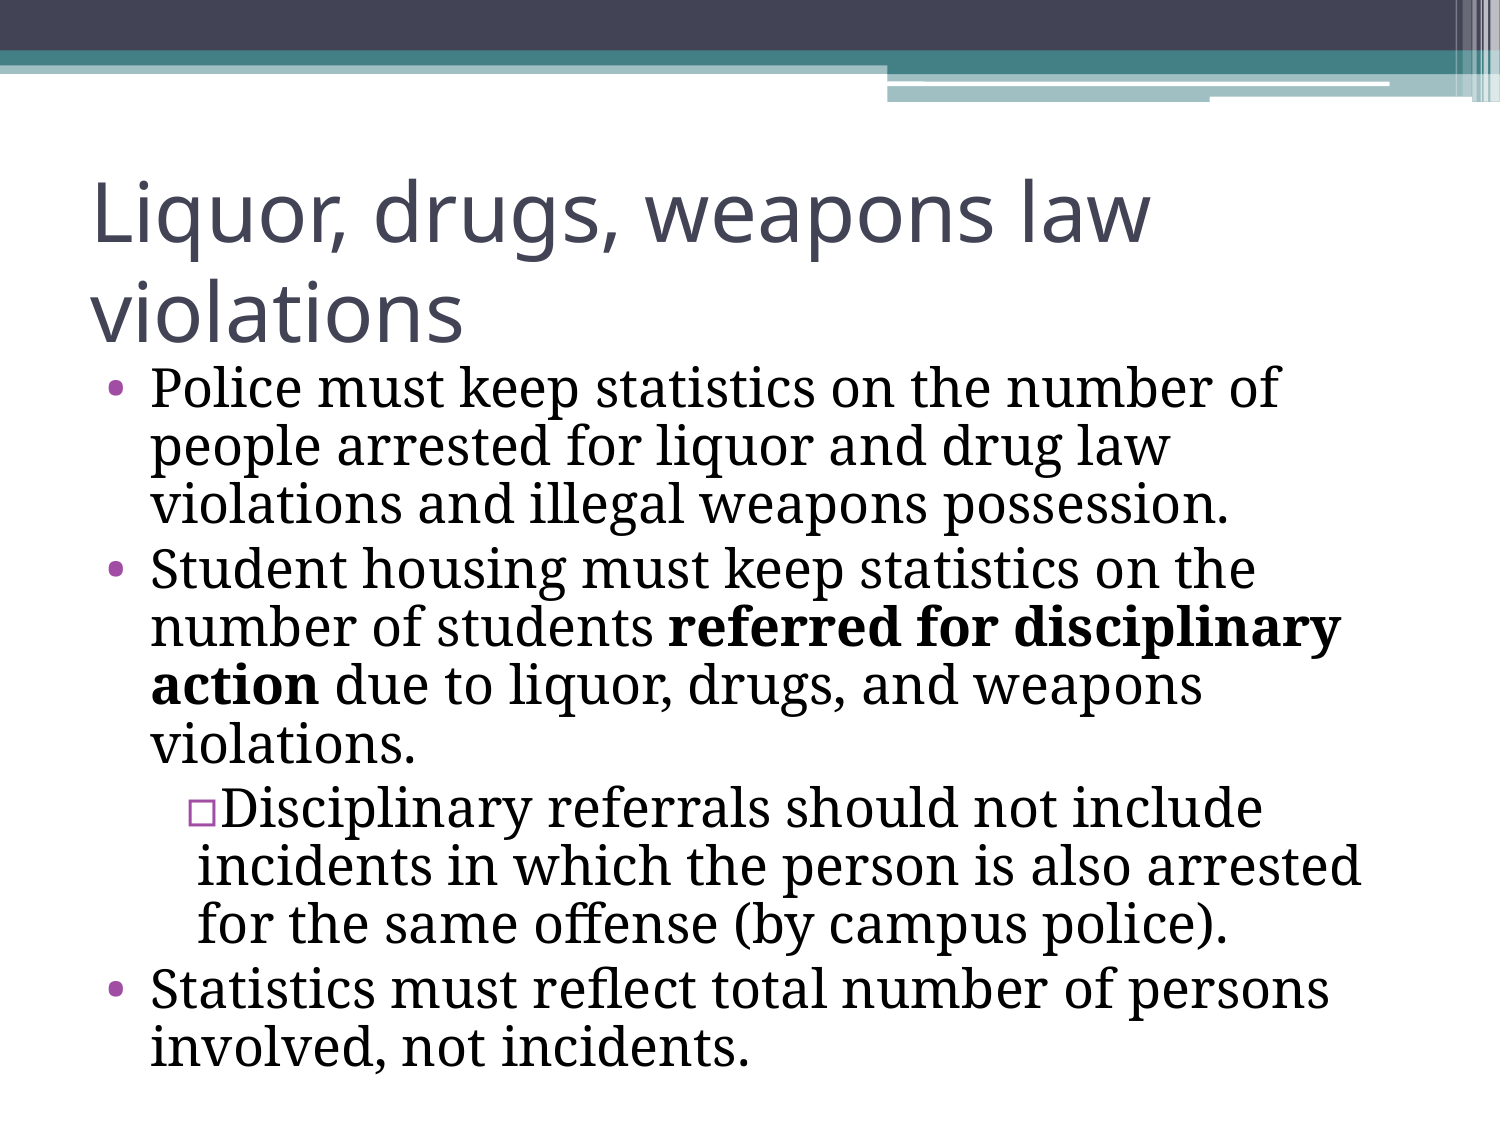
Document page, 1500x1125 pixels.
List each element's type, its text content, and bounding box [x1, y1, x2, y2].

title Liquor, drugs, weapons law violations [75, 172, 1425, 346]
list Police must keep statistics on the number of people arrested for liquor and drug law violations and illegal weapons possession. Student housing must keep statistics on the number of students referred for disciplinary action due to liquor, drugs, and weapons violations. Disciplinary referrals should not include incidents in which the person is also arrested for the same offense (by campus police). Statistics must reflect total number of persons involved, not incidents. [75, 353, 1425, 1100]
